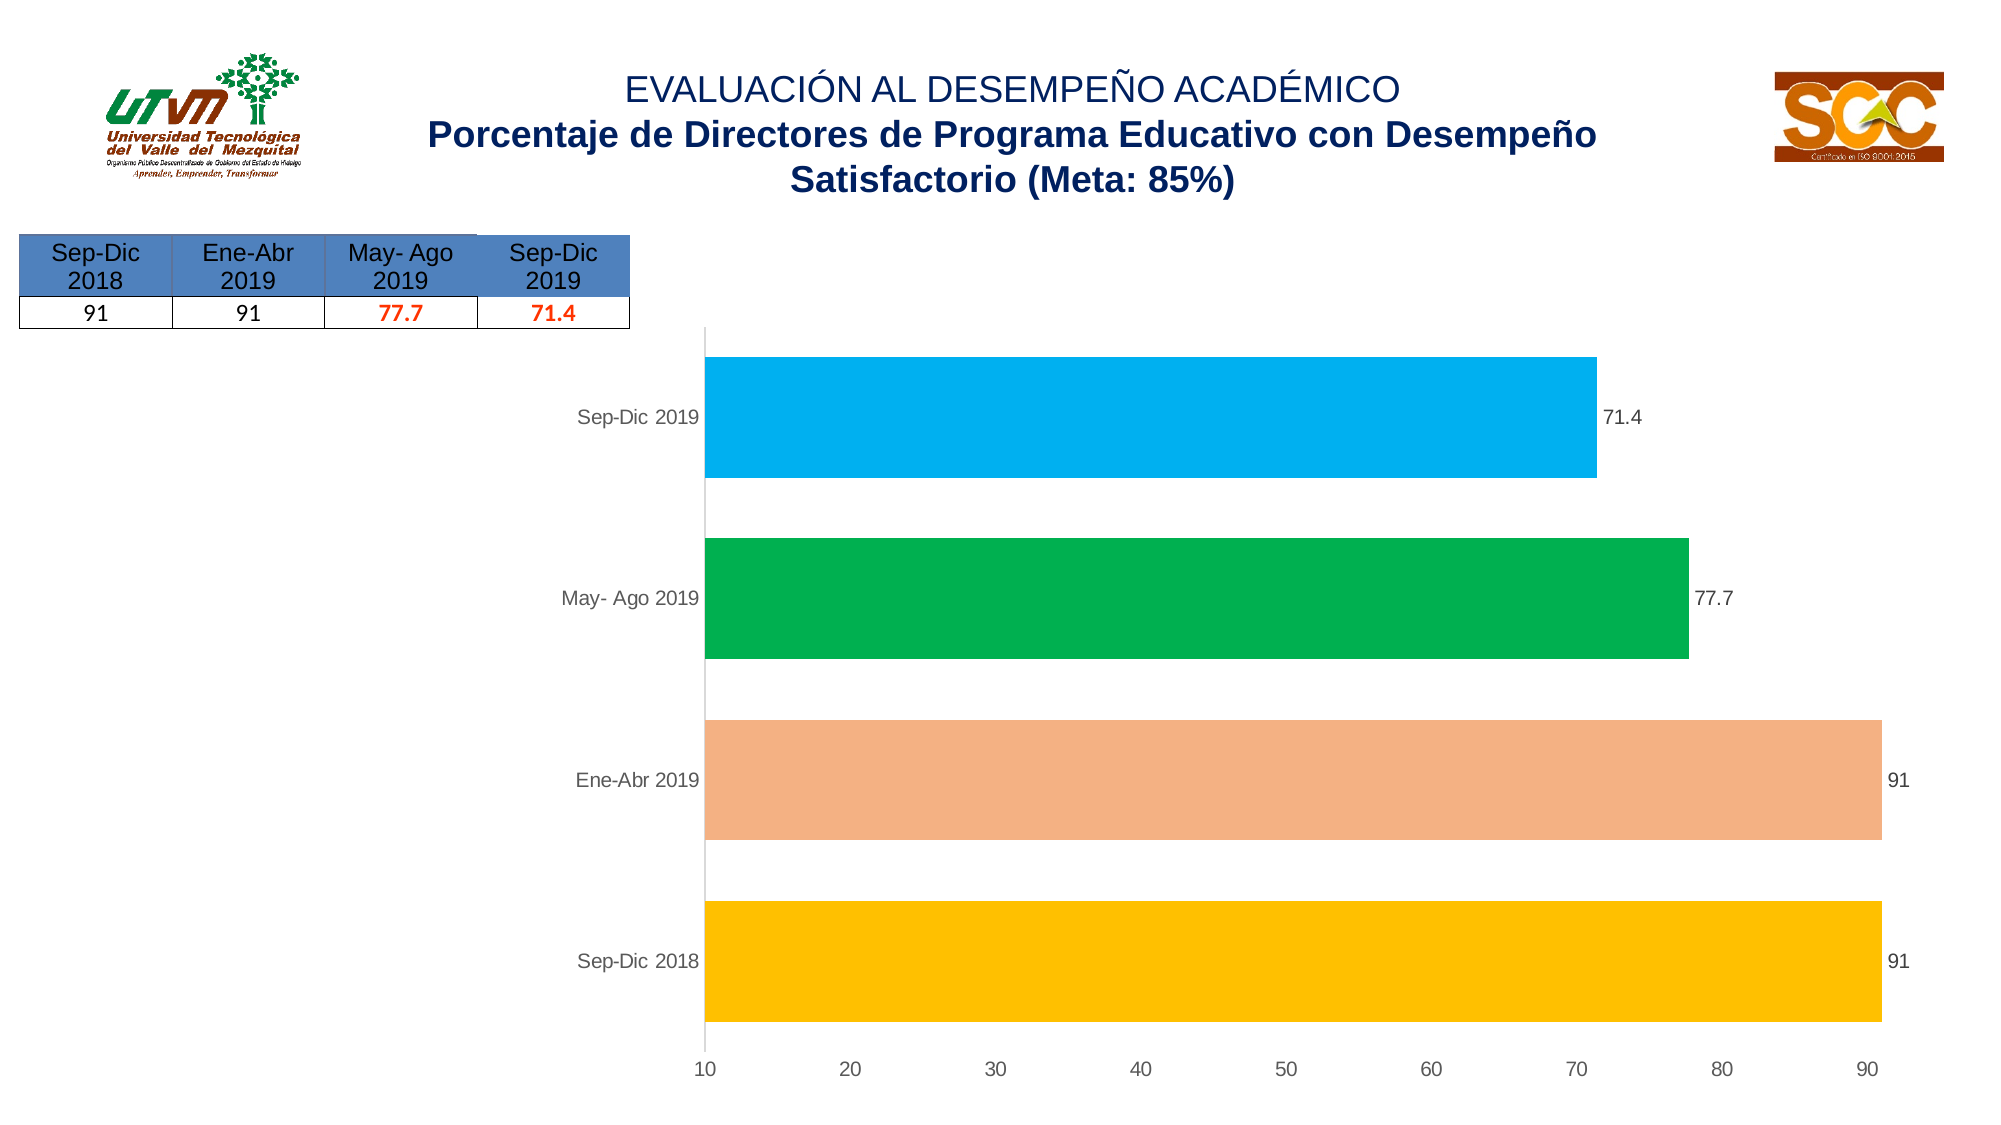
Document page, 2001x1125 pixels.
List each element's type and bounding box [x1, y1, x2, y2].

chart [532, 311, 1969, 1098]
table_header [20, 236, 171, 296]
table_cell [325, 297, 477, 328]
picture [57, 35, 340, 198]
table_header [173, 236, 324, 296]
picture [1774, 71, 1944, 162]
table_cell [478, 297, 629, 328]
text_box [0, 0, 2000, 208]
table_cell [173, 297, 324, 328]
table_cell [20, 297, 172, 328]
table_header [326, 235, 630, 297]
